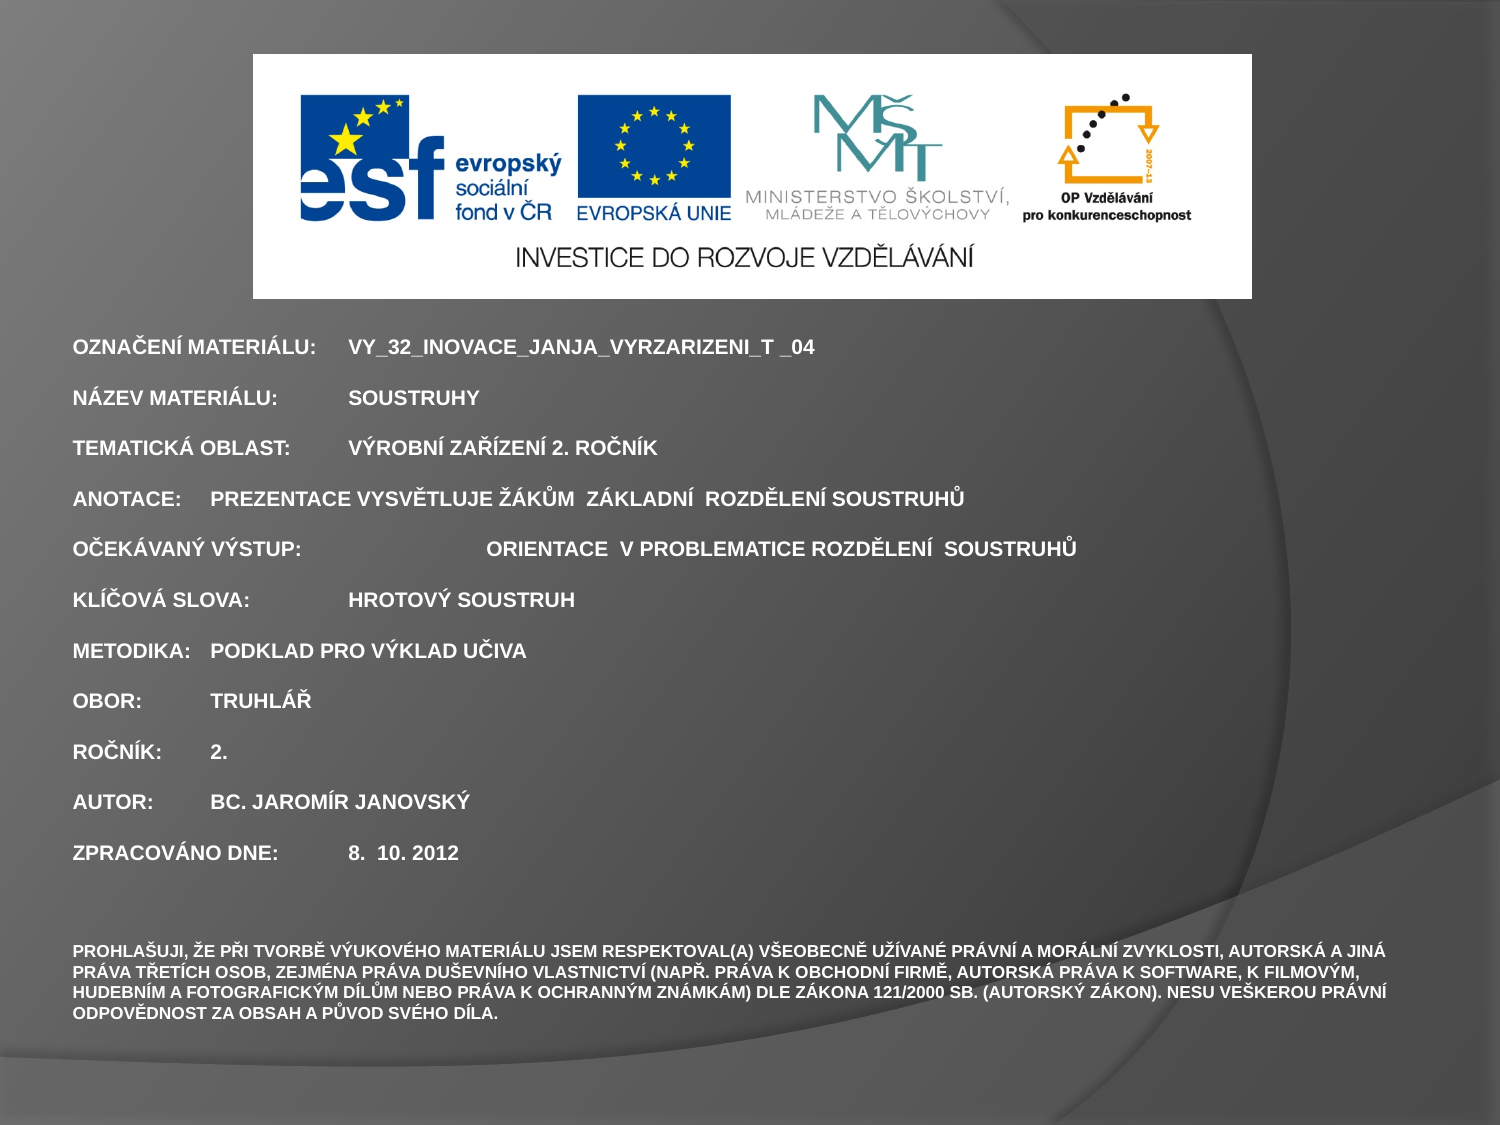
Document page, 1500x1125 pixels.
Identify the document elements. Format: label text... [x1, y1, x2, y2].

title Označení materiálu: VY_32_INOVACE_JANJA_VYRZARIZENI_T _04 Název materiálu: Soustruhy Tematická oblast: Výrobní zařízení 2. ročník Anotace: Prezentace vysvětluje žákům základní rozdělení Soustruhů Očekávaný výstup: Orientace V problematice rozdělení soustruhů Klíčová slova: HROTOVÝ SOUSTRUH Metodika: Podklad pro výklad učiva Obor: Truhlář Ročník: 2. Autor: Bc. Jaromír Janovský Zpracováno dne: 8. 10. 2012 Prohlašuji, že při tvorbě výukového materiálu jsem respektoval(a) všeobecně užívané právní a morální zvyklosti, autorská a jiná práva třetích osob, zejména práva duševního vlastnictví (např. práva k obchodní firmě, autorská práva k software, k filmovým, hudebním a fotografickým dílům nebo práva k ochranným známkám) dle zákona 121/2000 Sb. (autorský zákon). Nesu veškerou právní odpovědnost za obsah a původ svého díla. [64, 326, 1436, 1059]
picture [253, 54, 1252, 299]
